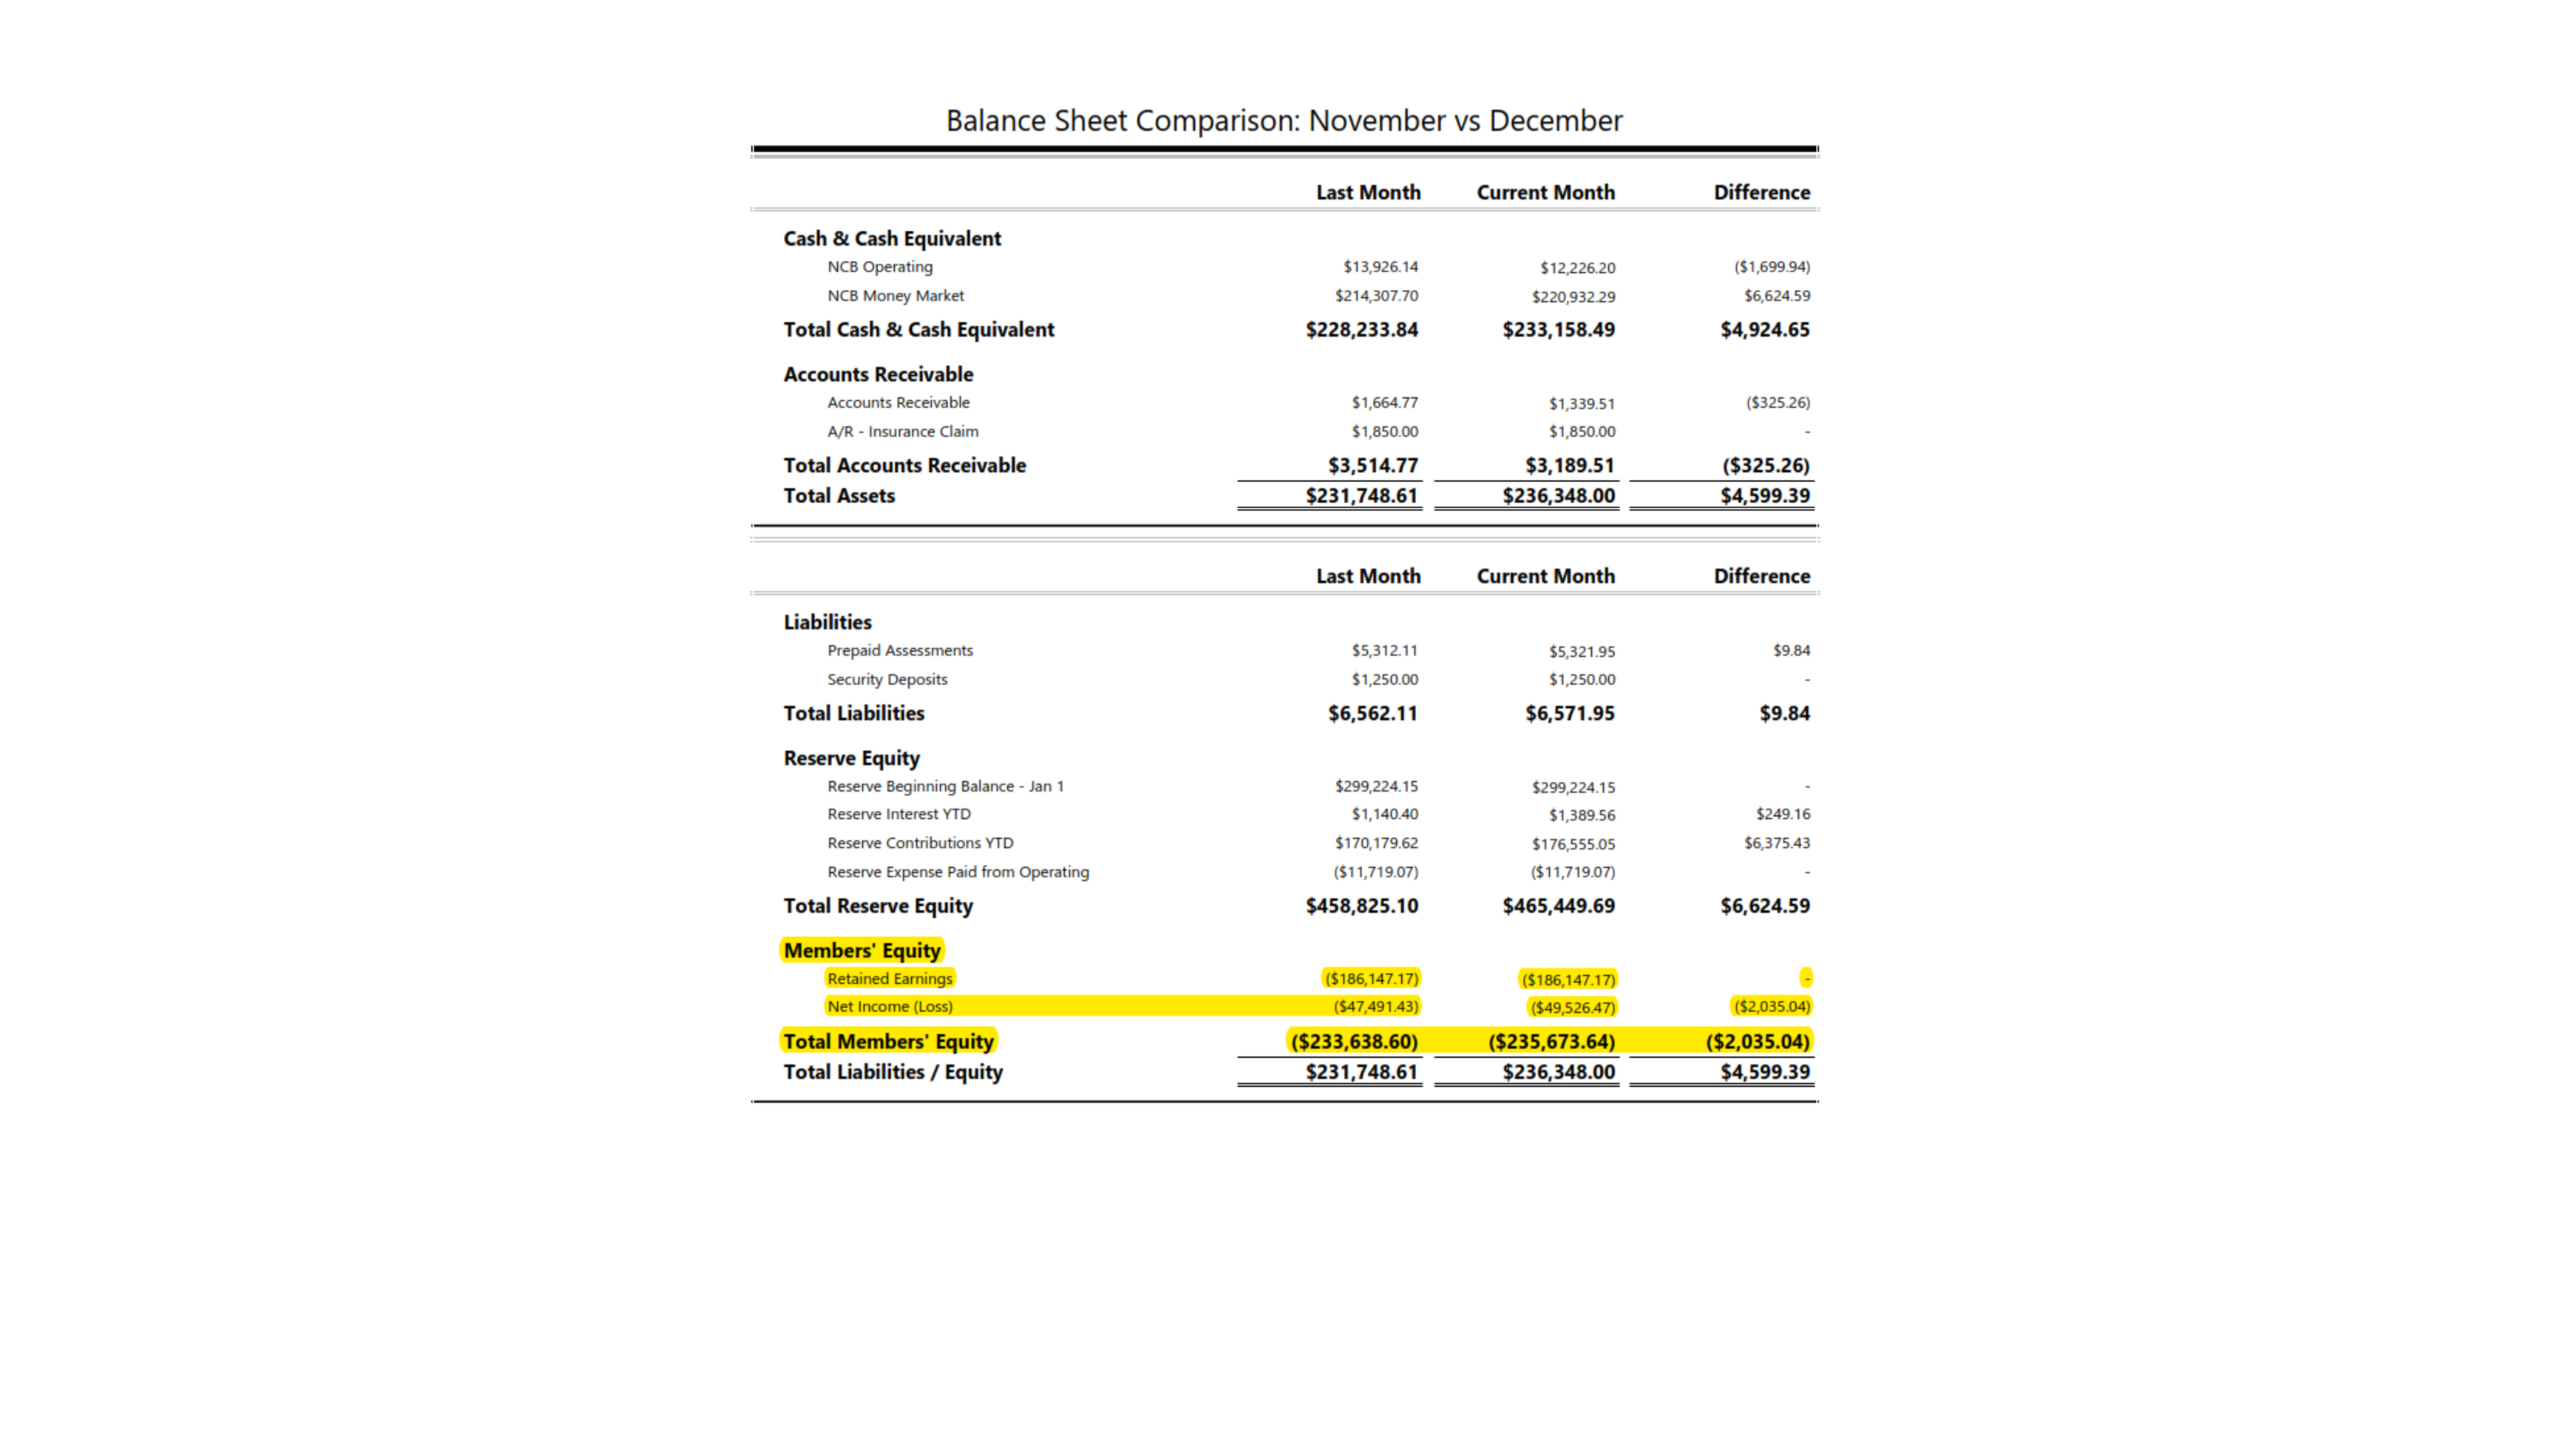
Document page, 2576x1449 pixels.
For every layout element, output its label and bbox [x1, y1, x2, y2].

picture [686, 0, 1890, 1449]
